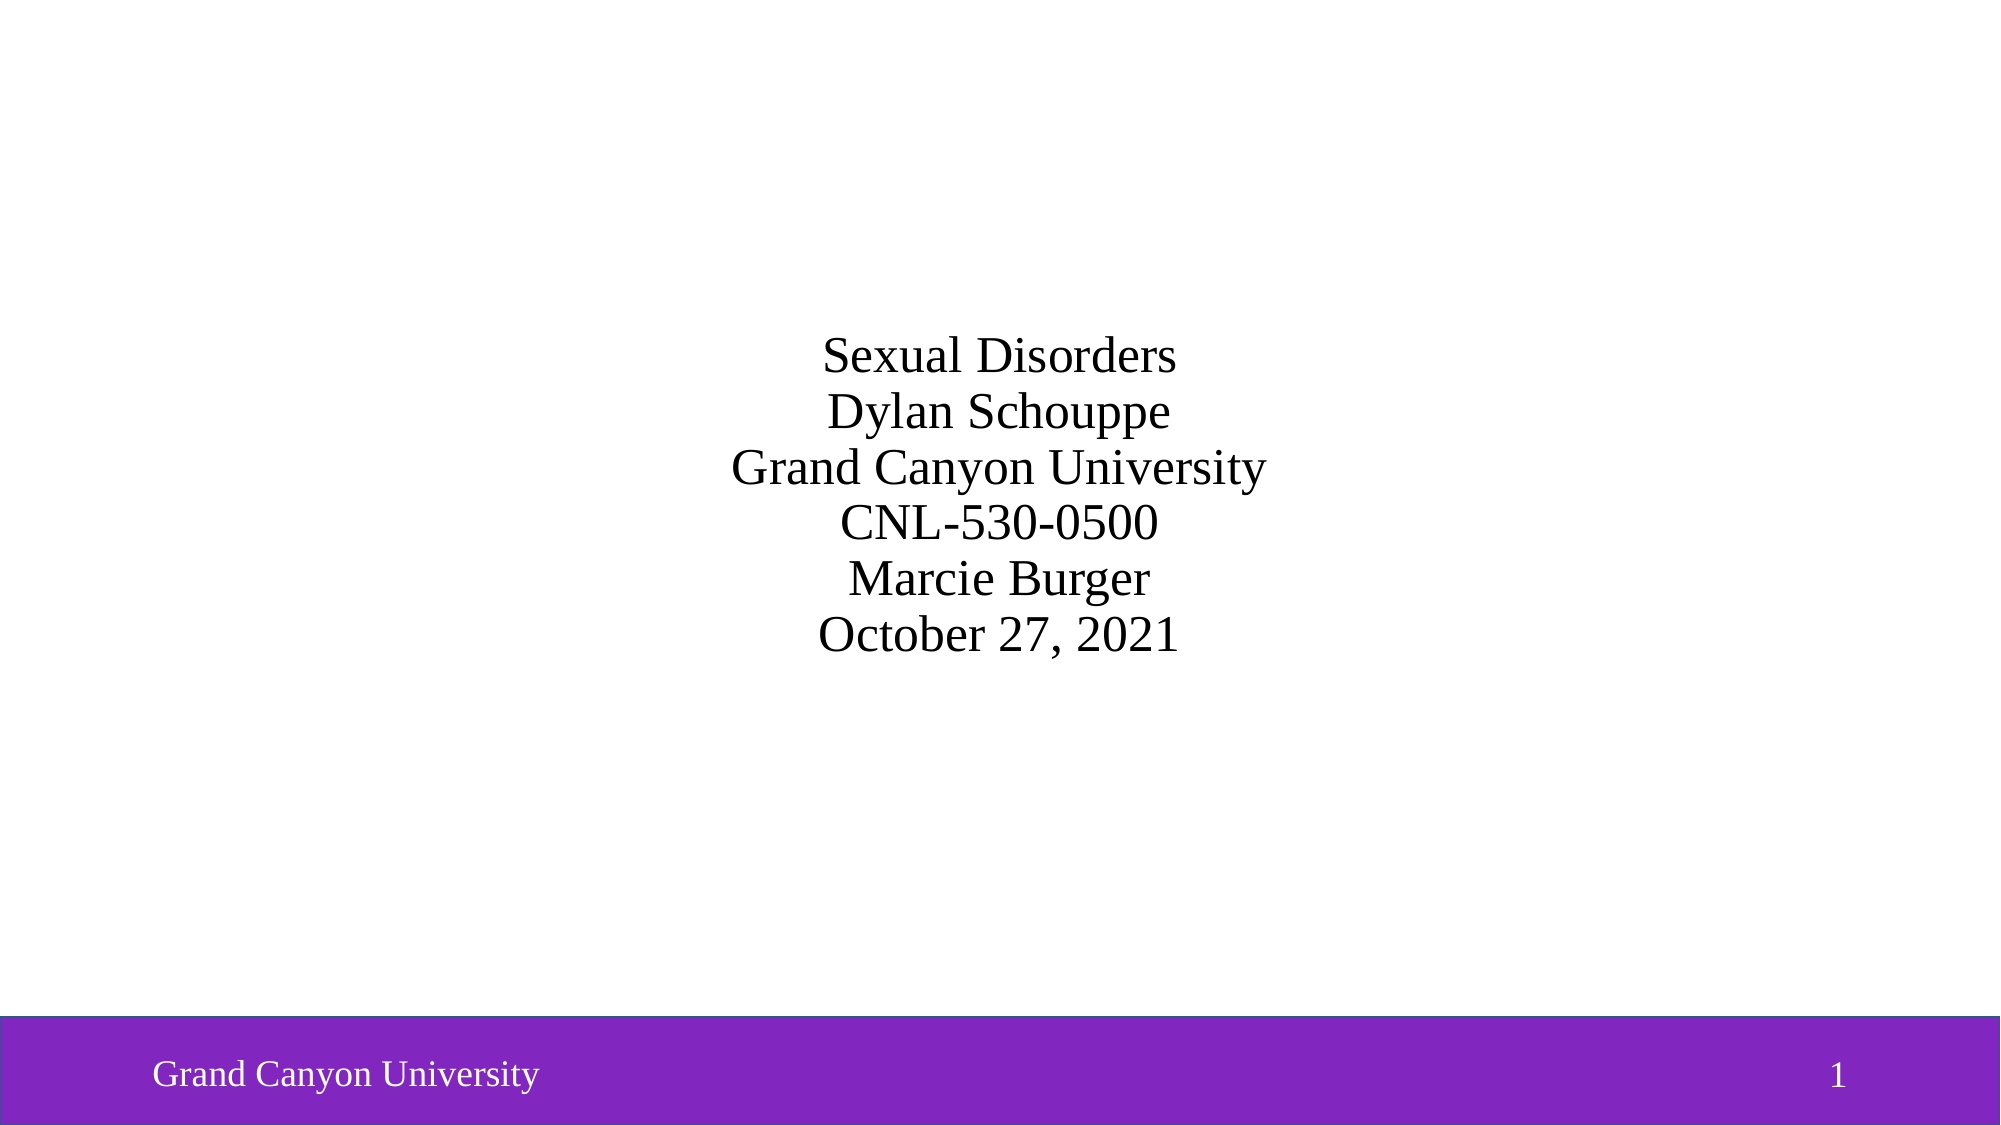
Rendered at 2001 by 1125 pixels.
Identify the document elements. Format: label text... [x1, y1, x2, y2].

slide_number 1 [1412, 1042, 1863, 1103]
text_box Grand Canyon University [137, 1041, 593, 1102]
title Sexual Disorders Dylan Schouppe Grand Canyon University CNL-530-0500 Marcie Burger October 27, 2021 [249, 316, 1750, 809]
text_box [0, 1016, 2000, 1125]
